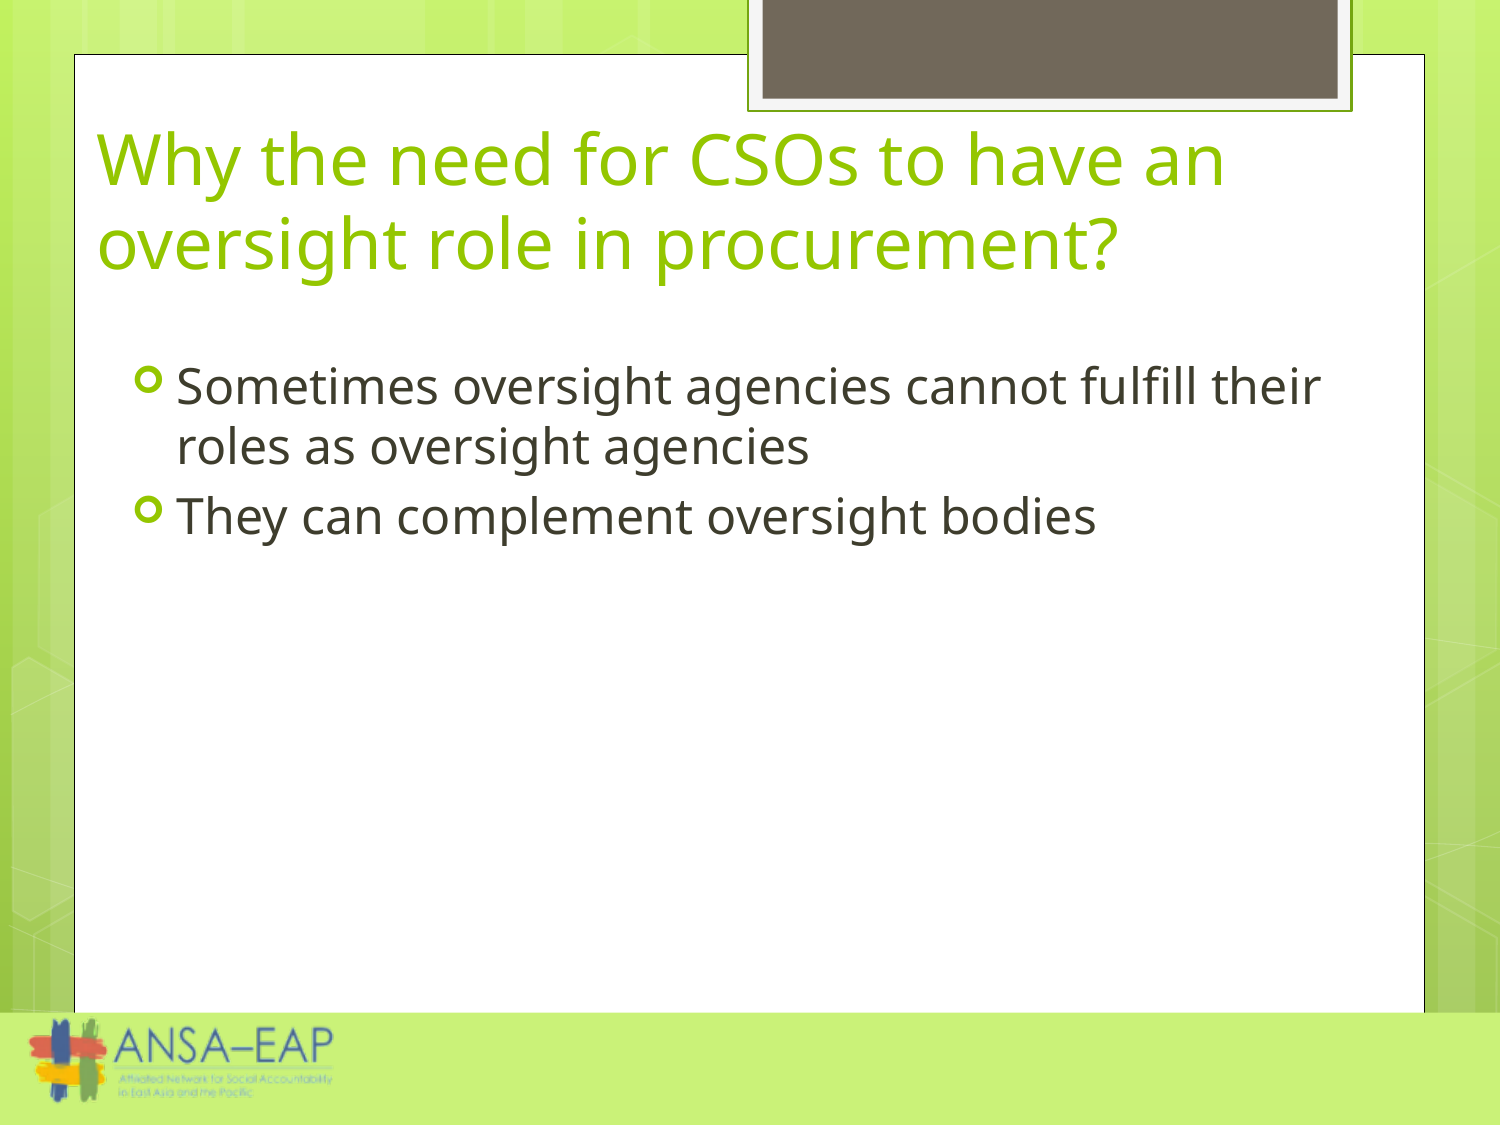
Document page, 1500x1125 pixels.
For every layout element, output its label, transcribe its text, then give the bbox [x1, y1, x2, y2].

picture [25, 1012, 337, 1109]
list Sometimes oversight agencies cannot fulfill their roles as oversight agencies They can complement oversight bodies [105, 347, 1394, 957]
title Why the need for CSOs to have an oversight role in procurement? [81, 103, 1413, 292]
